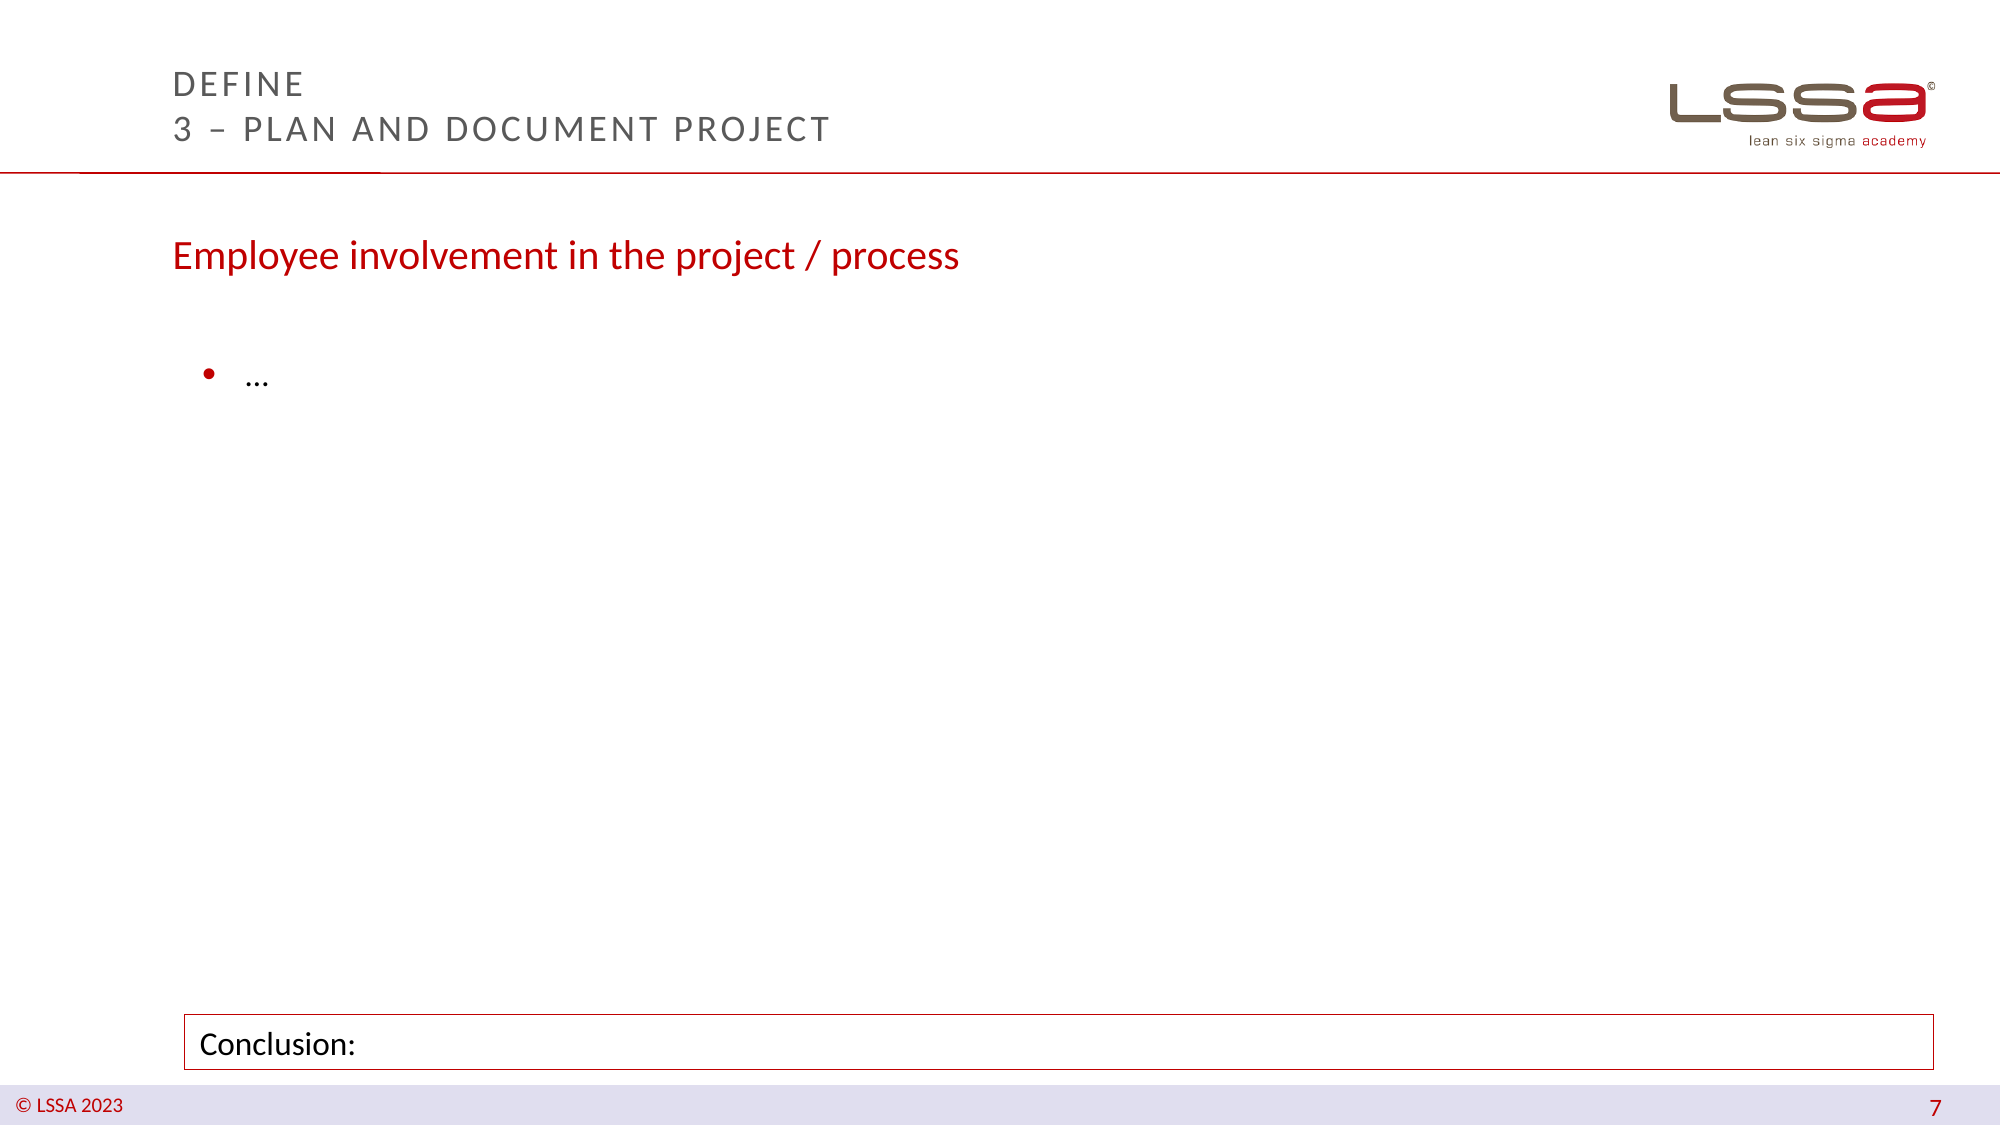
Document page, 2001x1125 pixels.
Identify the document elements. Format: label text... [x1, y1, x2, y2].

picture [0, 1085, 2000, 1125]
title Define 3 – Plan and document project [157, 54, 1575, 154]
list Employee involvement in the project / process … [157, 219, 1891, 1047]
picture [1670, 80, 1936, 148]
text_box Conclusion: [184, 1014, 1934, 1070]
